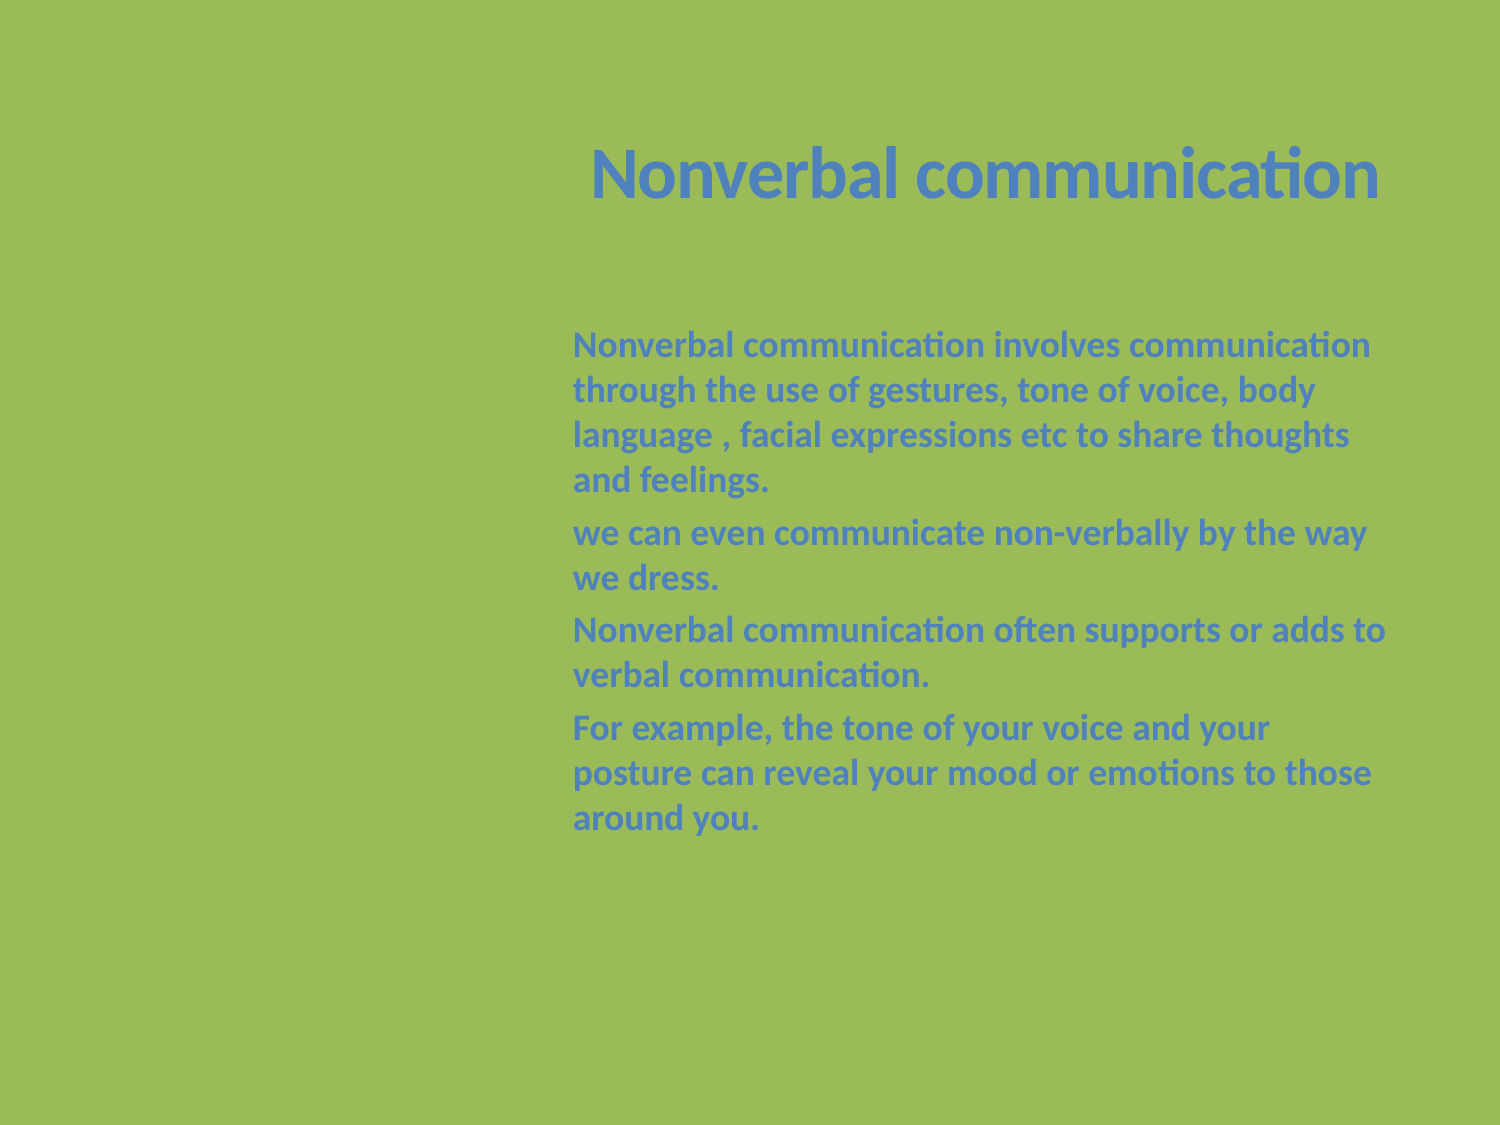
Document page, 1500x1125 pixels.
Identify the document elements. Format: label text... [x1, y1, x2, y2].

list Nonverbal communication involves communication through the use of gestures, tone of voice, body language , facial expressions etc to share thoughts and feelings. we can even communicate non-verbally by the way we dress. Nonverbal communication often supports or adds to verbal communication. For example, the tone of your voice and your posture can reveal your mood or emotions to those around you. [557, 313, 1414, 850]
title Nonverbal communication [557, 117, 1414, 313]
